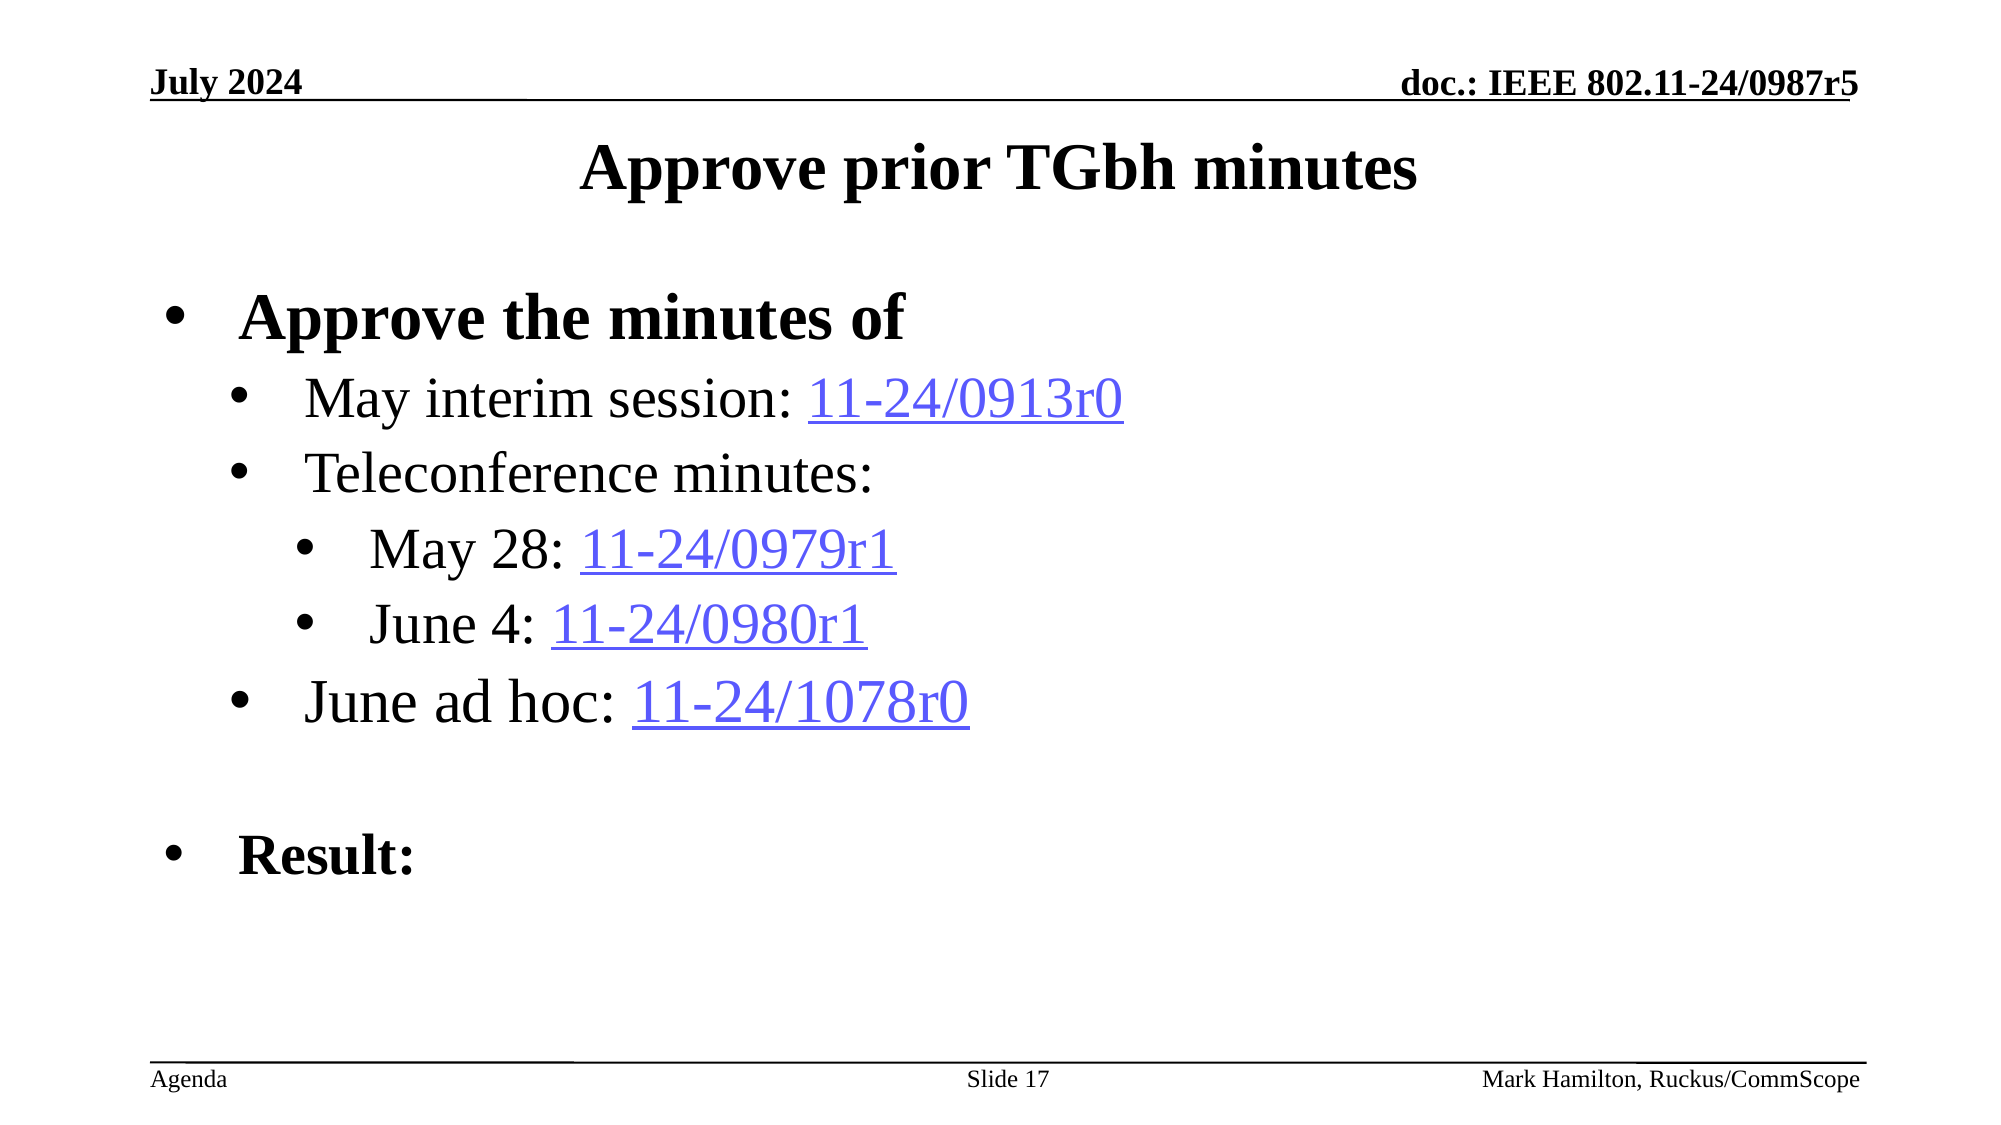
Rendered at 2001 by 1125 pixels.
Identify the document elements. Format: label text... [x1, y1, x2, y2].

list Approve the minutes of May interim session: 11-24/0913r0 Teleconference minutes: May 28: 11-24/0979r1 June 4: 11-24/0980r1 June ad hoc: 11-24/1078r0 Result: [148, 274, 1849, 1063]
slide_number Slide 17 [950, 1061, 1067, 1123]
title Approve prior TGbh minutes [149, 112, 1850, 213]
